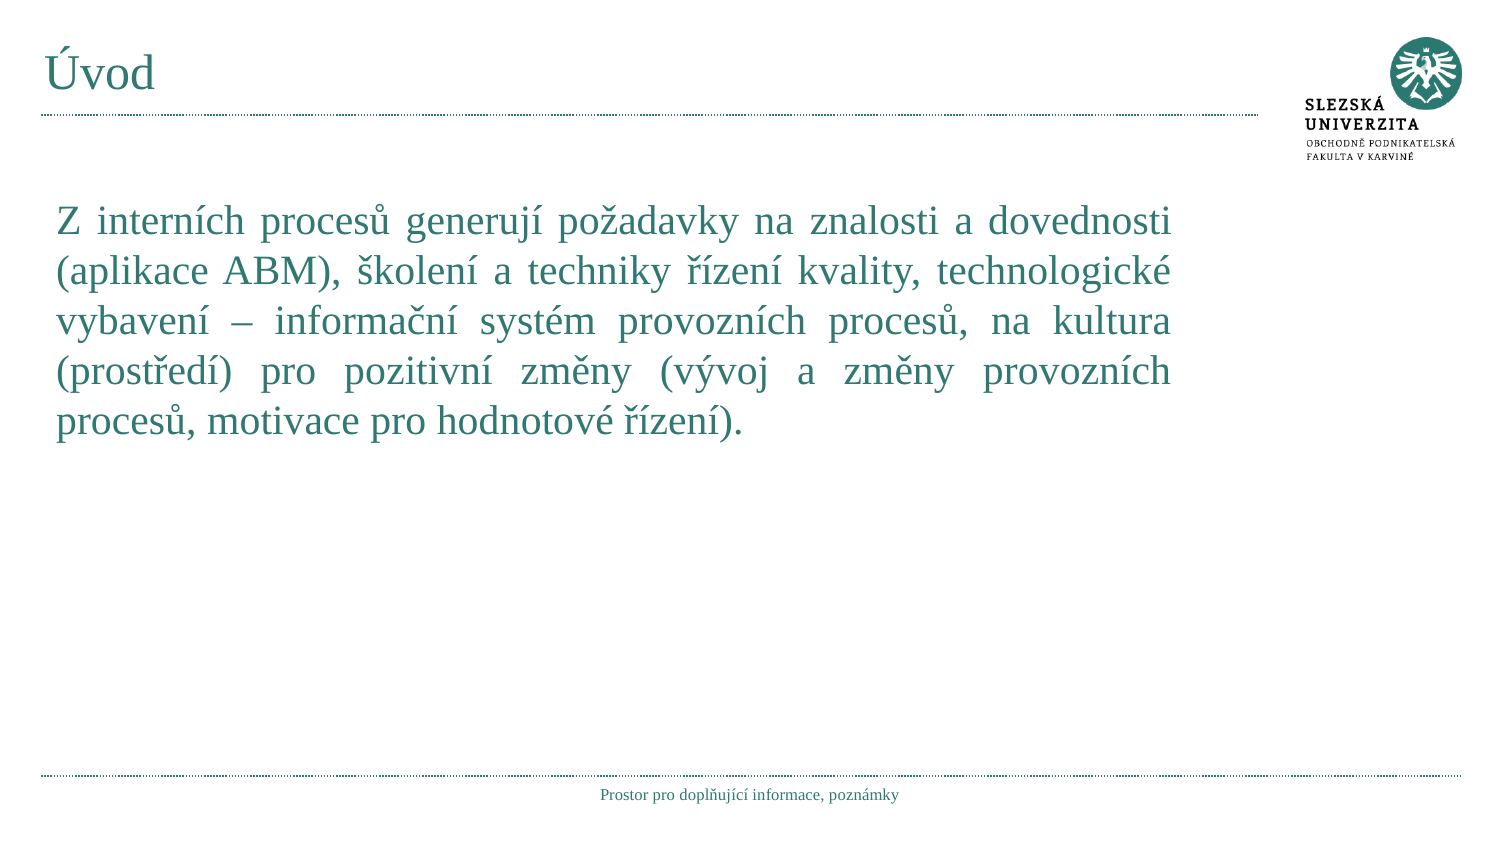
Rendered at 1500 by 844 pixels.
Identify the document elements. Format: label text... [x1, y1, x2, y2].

text_box Prostor pro doplňující informace, poznámky [442, 776, 1058, 811]
picture [1305, 37, 1462, 160]
title Úvod [29, 32, 668, 116]
list Z interních procesů generují požadavky na znalosti a dovednosti (aplikace ABM), školení a techniky řízení kvality, technologické vybavení – informační systém provozních procesů, na kultura (prostředí) pro pozitivní změny (vývoj a změny provozních procesů, motivace pro hodnotové řízení). [41, 185, 1188, 729]
